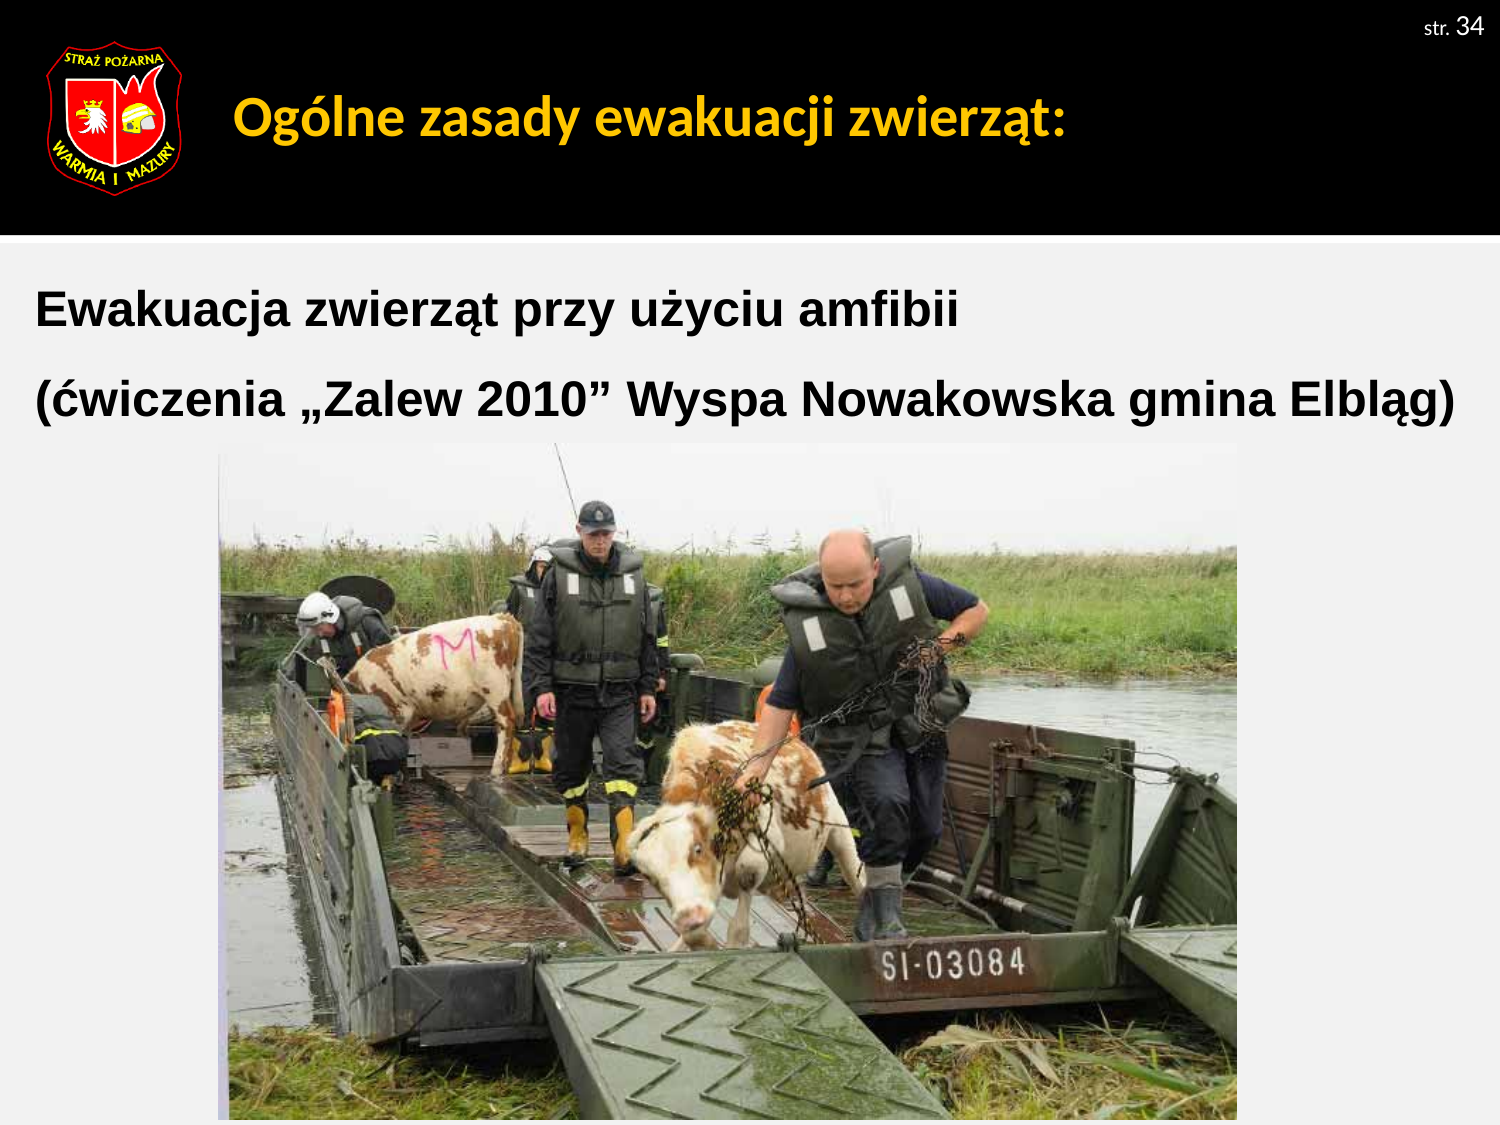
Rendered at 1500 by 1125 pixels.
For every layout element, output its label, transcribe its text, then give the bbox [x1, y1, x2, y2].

picture [218, 443, 1237, 1120]
text_box Ewakuacja zwierząt przy użyciu amfibii (ćwiczenia „Zalew 2010” Wyspa Nowakowska gmina Elbląg) [19, 238, 1500, 1096]
picture [46, 41, 182, 196]
slide_number str. 34 [1404, 0, 1500, 41]
title Ogólne zasady ewakuacji zwierząt: [218, 41, 1388, 185]
